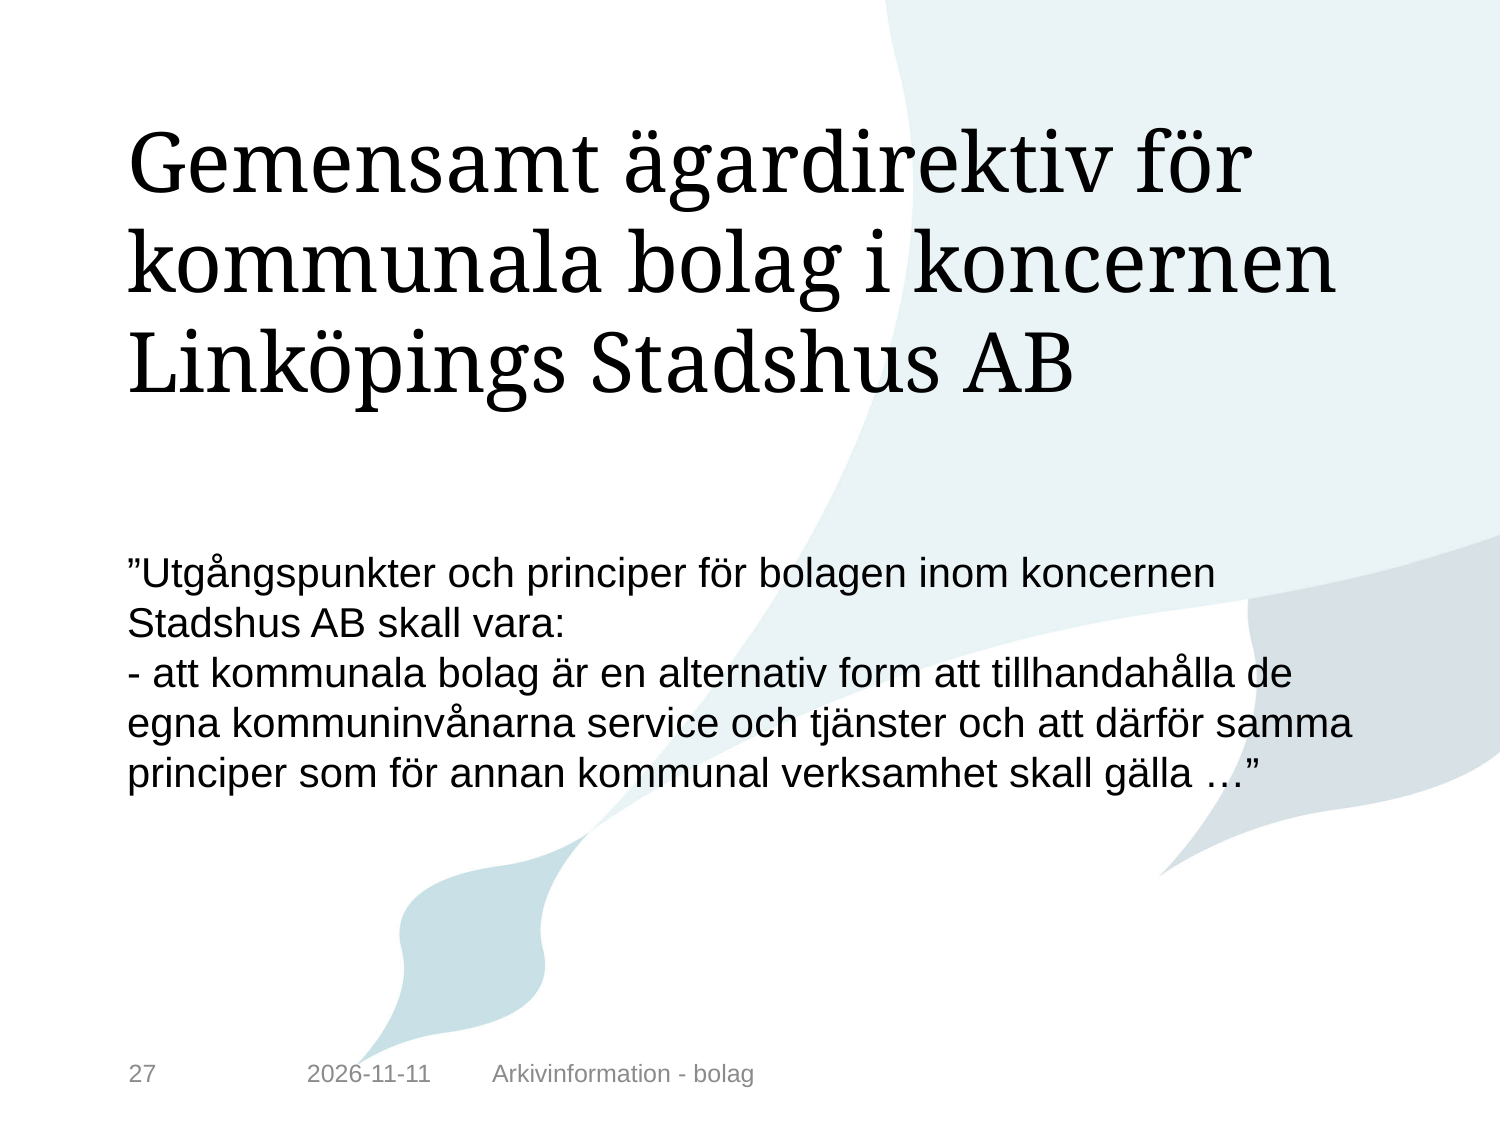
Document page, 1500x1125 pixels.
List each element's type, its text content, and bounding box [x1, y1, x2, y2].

slide_number 27 [113, 1042, 292, 1103]
picture [0, 0, 1500, 1125]
title Gemensamt ägardirektiv för kommunala bolag i koncernen Linköpings Stadshus AB [112, 101, 1388, 290]
footer Arkivinformation - bolag [477, 1042, 1070, 1103]
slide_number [292, 1042, 477, 1103]
subtitle ”Utgångspunkter och principer för bolagen inom koncernen Stadshus AB skall vara: - att kommunala bolag är en alternativ form att tillhandahålla de egna kommuninvånarna service och tjänster och att därför samma principer som för annan kommunal verksamhet skall gälla …” [112, 538, 1388, 882]
